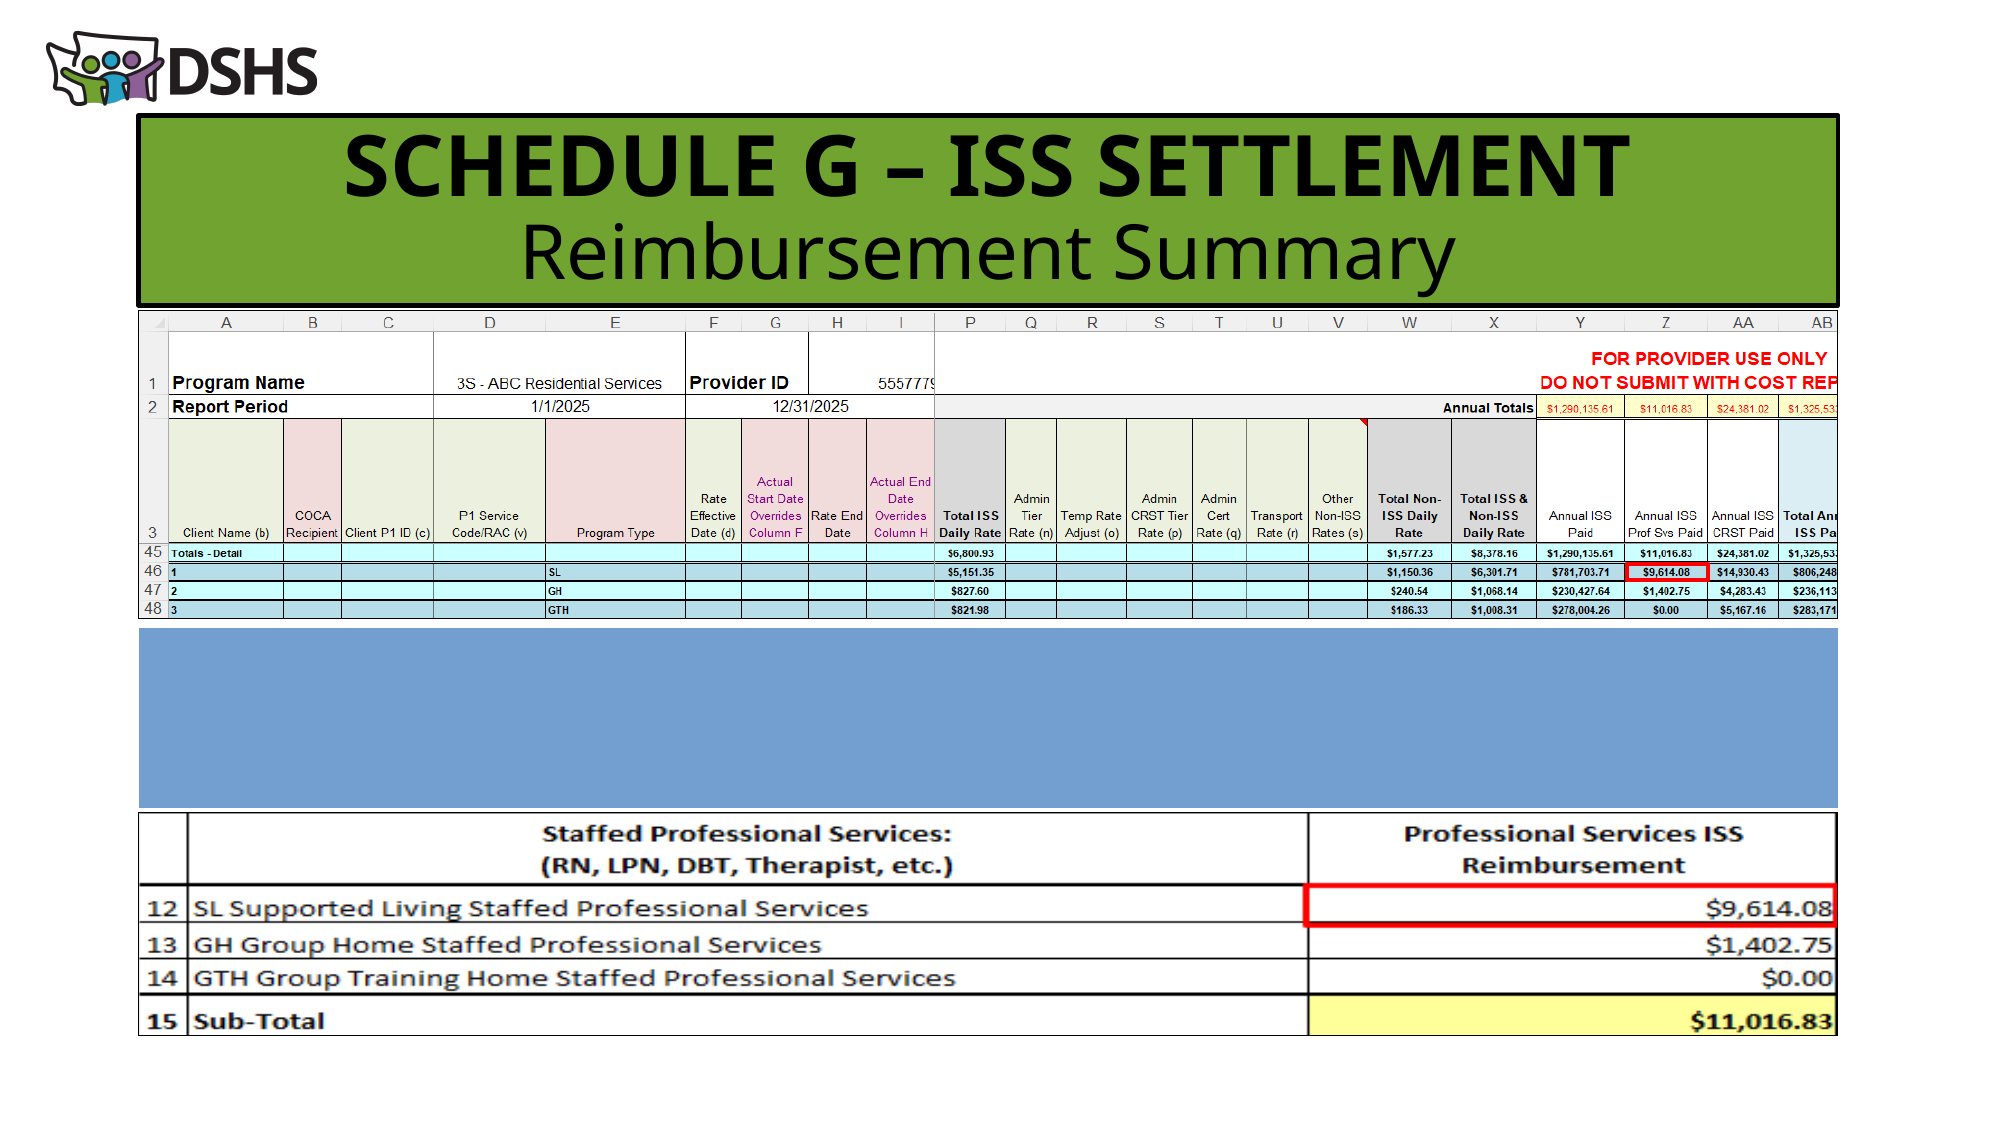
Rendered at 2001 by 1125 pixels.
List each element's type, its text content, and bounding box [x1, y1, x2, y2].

picture [137, 812, 1839, 1037]
picture [137, 310, 1839, 619]
title SCHEDULE G – ISS SETTLEMENT Reimbursement Summary [138, 115, 1838, 306]
picture [45, 30, 318, 107]
